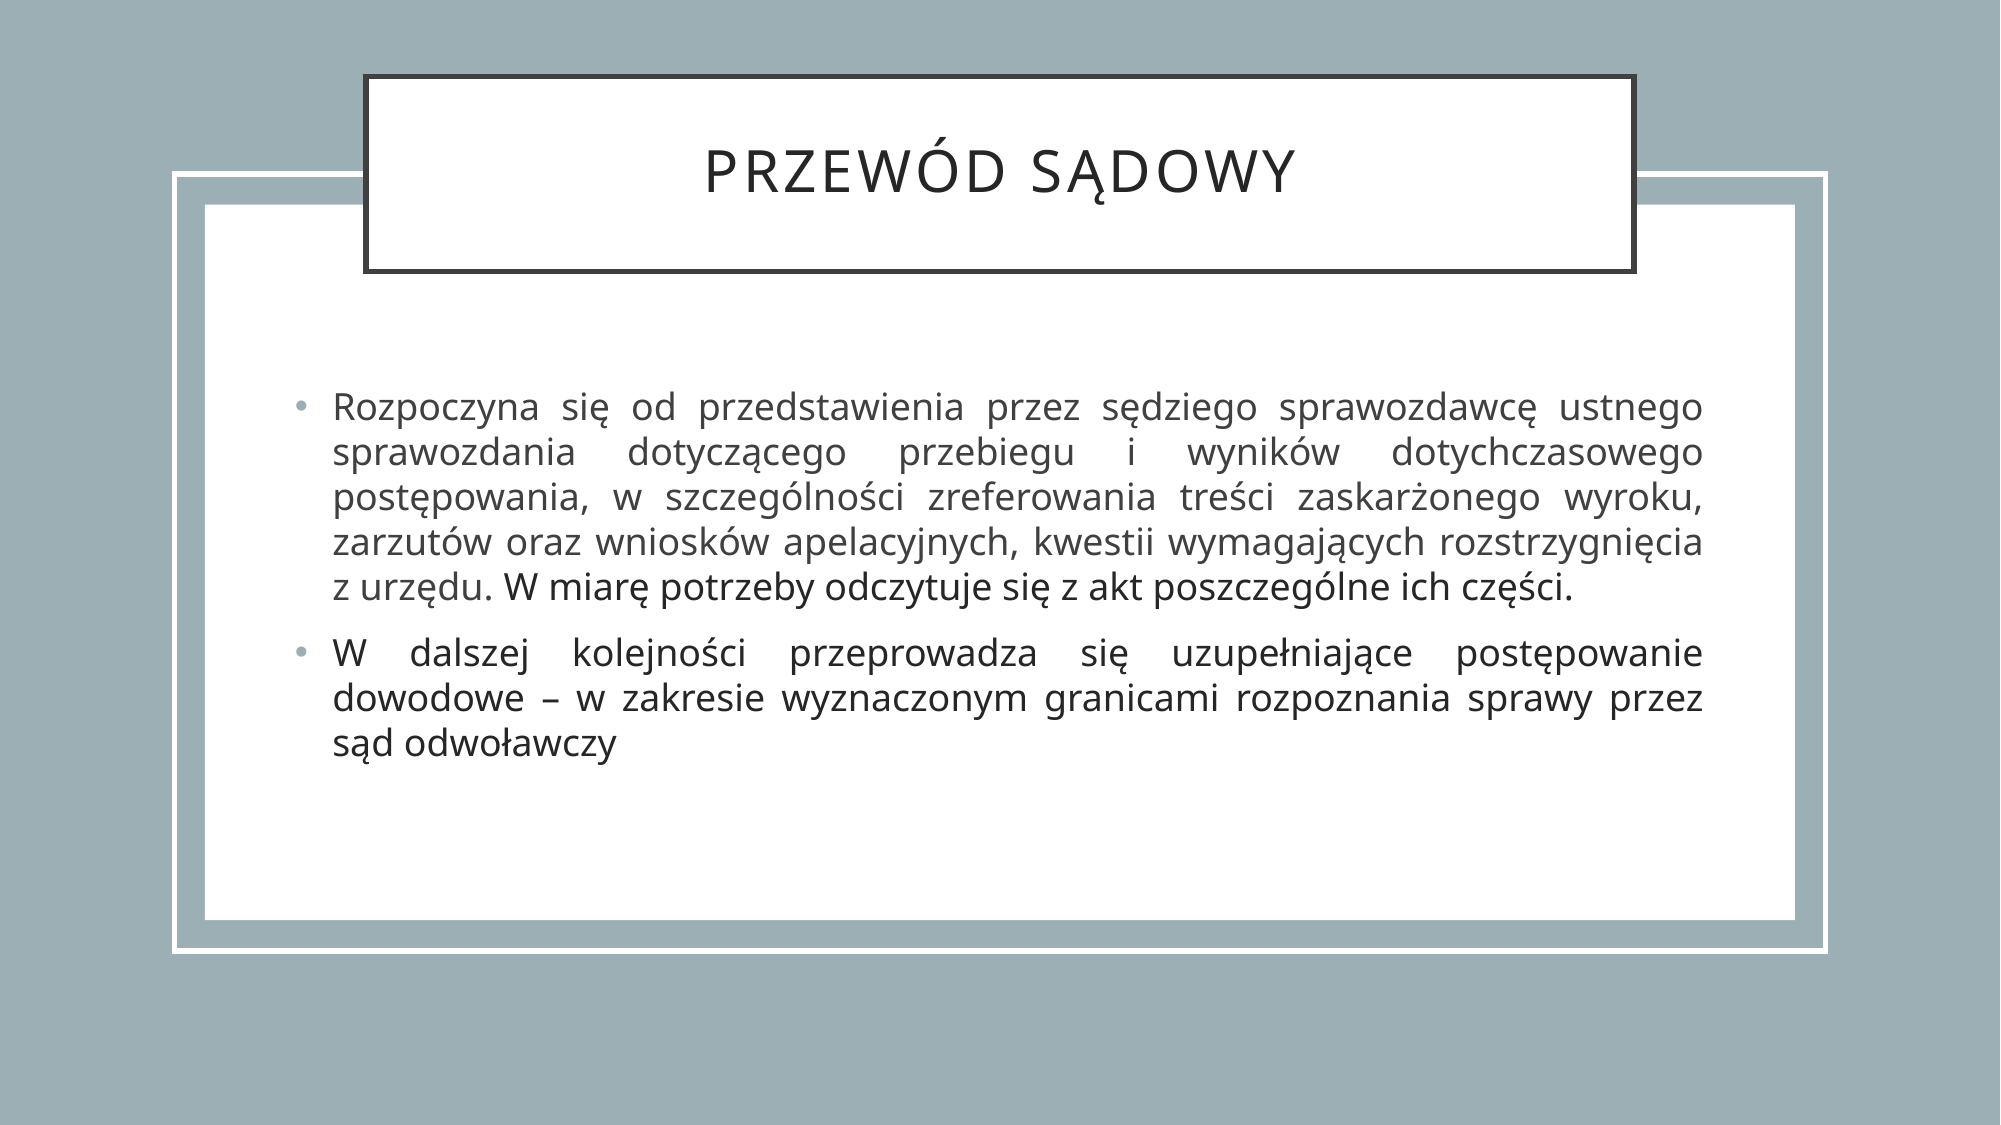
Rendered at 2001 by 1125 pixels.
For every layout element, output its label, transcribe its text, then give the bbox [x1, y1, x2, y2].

text_box [173, 173, 1827, 952]
list Rozpoczyna się od przedstawienia przez sędziego sprawozdawcę ustnego sprawozdania dotyczącego przebiegu i wyników dotychczasowego postępowania, w szczególności zreferowania treści zaskarżonego wyroku, zarzutów oraz wniosków apelacyjnych, kwestii wymagających rozstrzygnięcia z urzędu. W miarę potrzeby odczytuje się z akt poszczególne ich części. W dalszej kolejności przeprowadza się uzupełniające postępowanie dowodowe – w zakresie wyznaczonym granicami rozpoznania sprawy przez sąd odwoławczy [279, 375, 1721, 849]
text_box [0, 0, 2000, 1125]
title Przewód sądowy [363, 74, 1637, 274]
